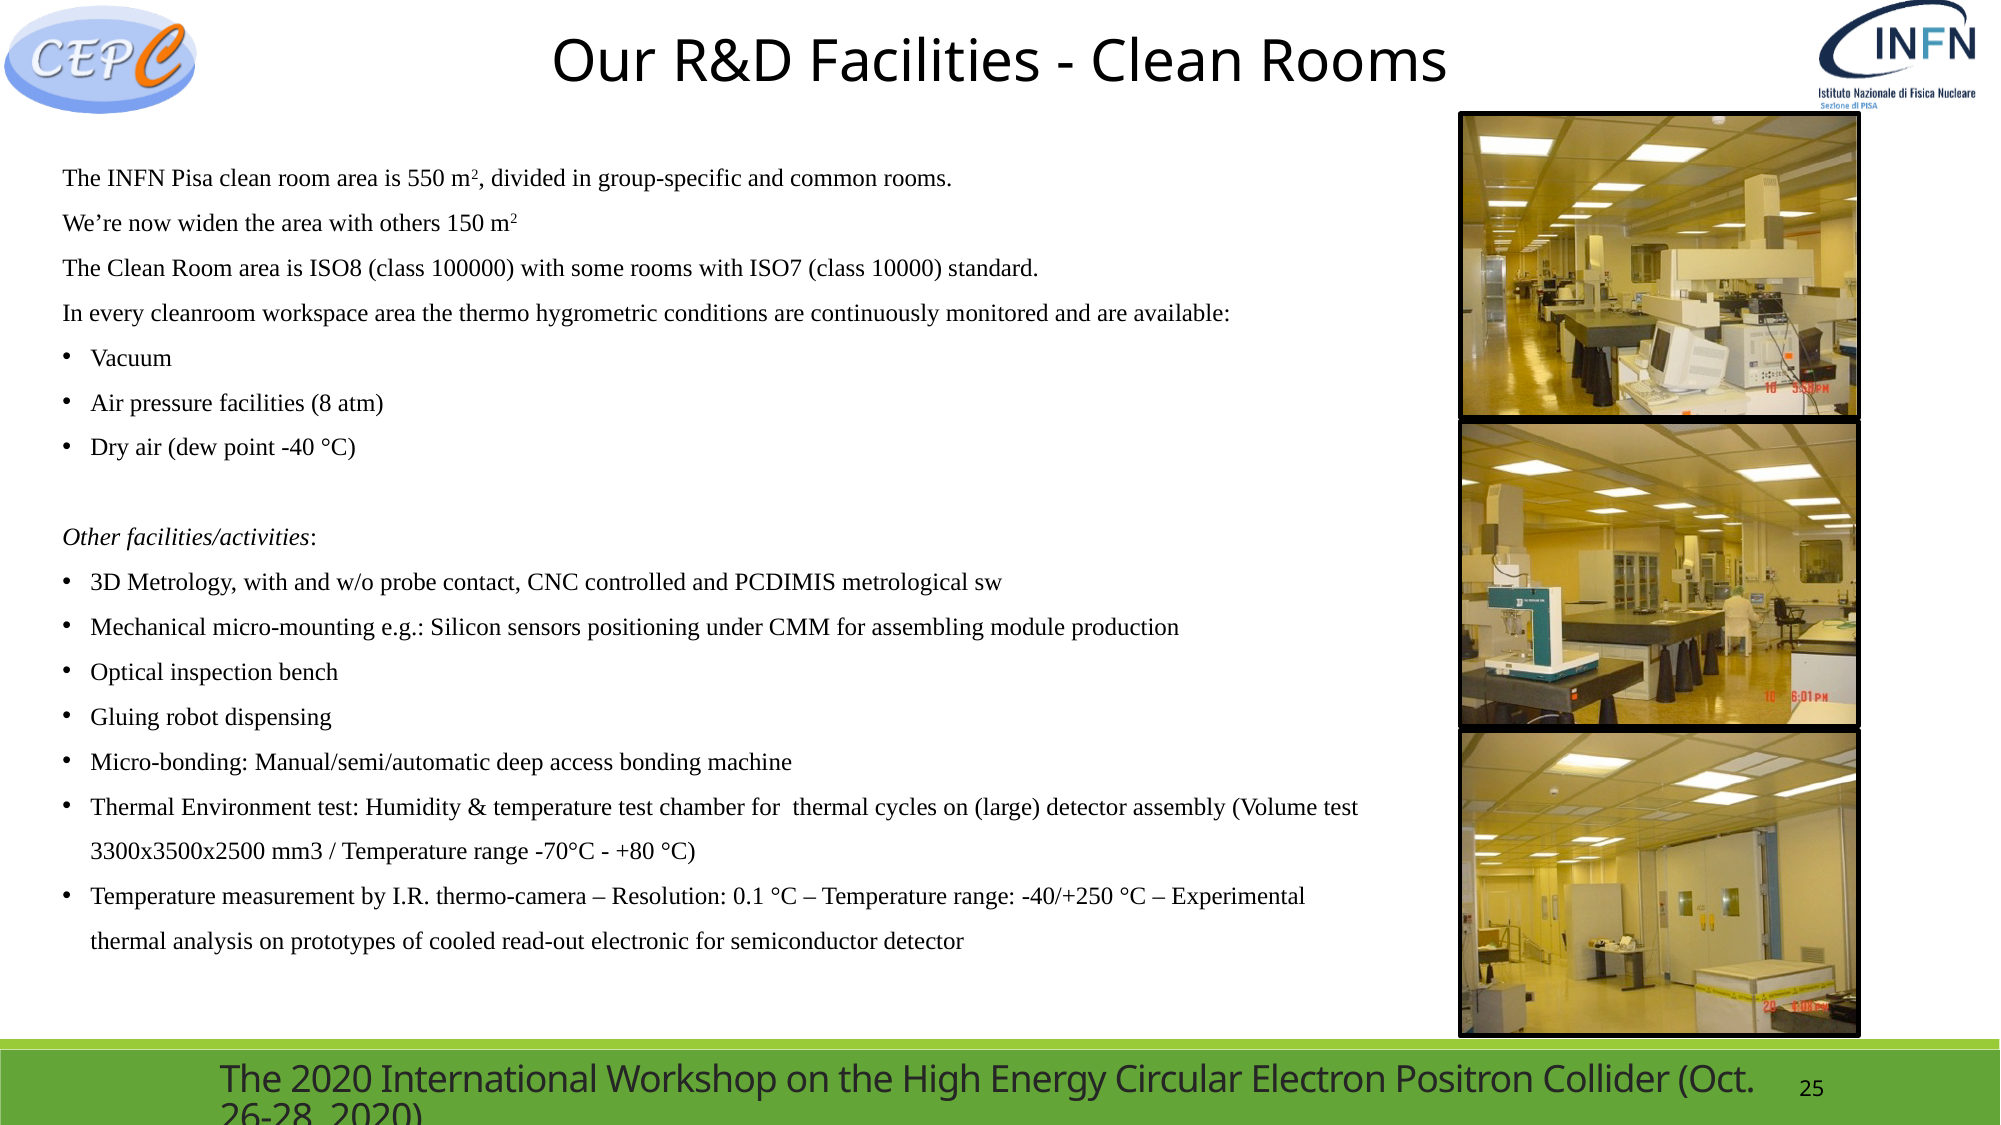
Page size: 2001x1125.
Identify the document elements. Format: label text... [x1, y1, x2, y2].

picture [1461, 731, 1857, 1034]
picture [1462, 0, 2000, 416]
text_box The 2020 International Workshop on the High Energy Circular Electron Positron Collider (Oct. 26-28, 2020) [204, 1054, 1796, 1125]
slide_number 25 [1796, 1059, 1840, 1120]
text_box Our R&D Facilities - Clean Rooms [209, 16, 1810, 101]
text_box The INFN Pisa clean room area is 550 m2, divided in group-specific and common rooms. We’re now widen the area with others 150 m2 The Clean Room area is ISO8 (class 100000) with some rooms with ISO7 (class 10000) standard. In every cleanroom workspace area the thermo hygrometric conditions are continuously monitored and are available: Vacuum Air pressure facilities (8 atm) Dry air (dew point -40 °C) Other facilities/activities: 3D Metrology, with and w/o probe contact, CNC controlled and PCDIMIS metrological sw Mechanical micro-mounting e.g.: Silicon sensors positioning under CMM for assembling module production Optical inspection bench Gluing robot dispensing Micro-bonding: Manual/semi/automatic deep access bonding machine Thermal Environment test: Humidity & temperature test chamber for thermal cycles on (large) detector assembly (Volume test 3300x3500x2500 mm3 / Temperature range -70°C - +80 °C) Temperature measurement by I.R. thermo-camera – Resolution: 0.1 °C – Temperature range: -40/+250 °C – Experimental thermal analysis on prototypes of cooled read-out electronic for semiconductor detector [47, 139, 1391, 962]
picture [0, 0, 201, 119]
picture [1461, 423, 1857, 725]
